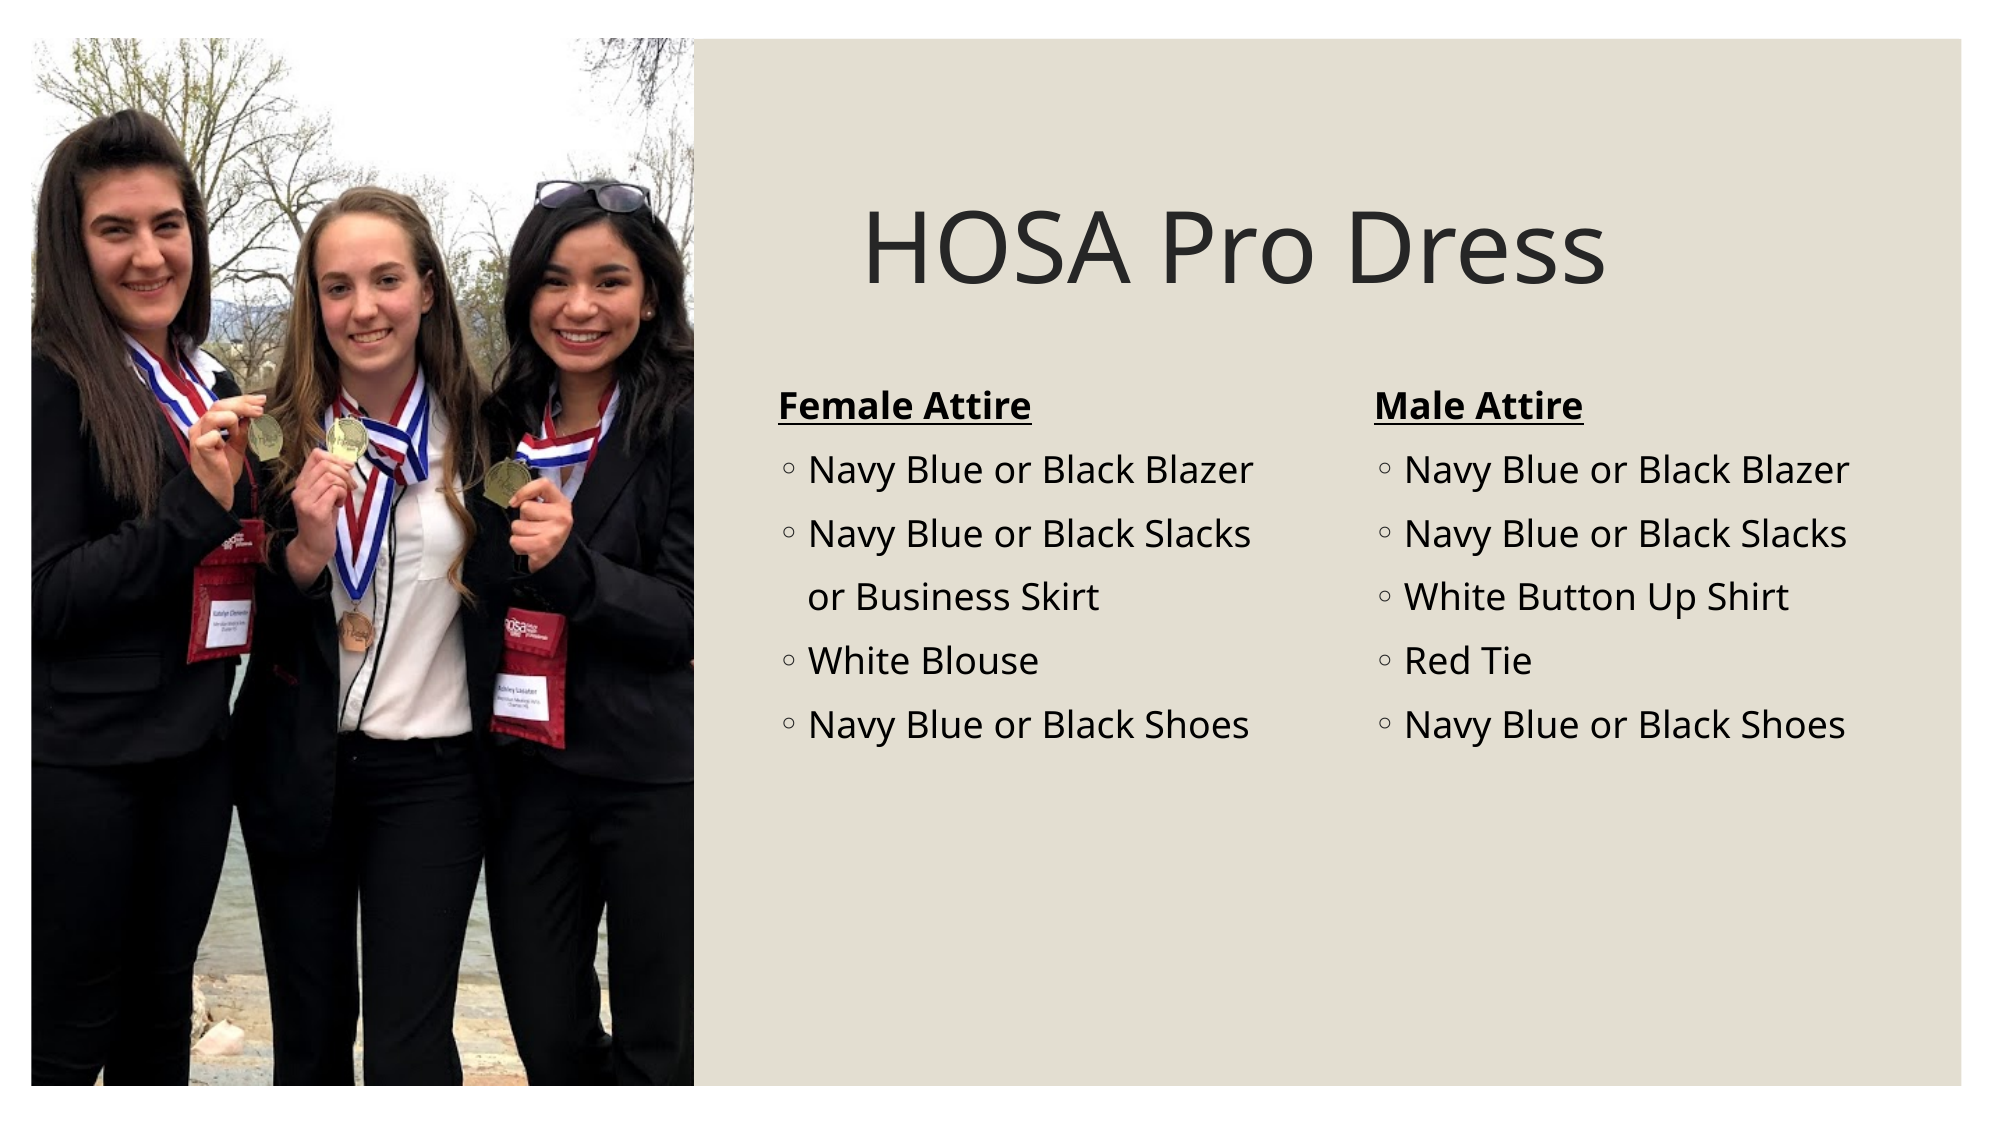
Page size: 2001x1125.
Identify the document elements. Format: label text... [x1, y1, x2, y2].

title HOSA Pro Dress [845, 107, 1877, 374]
text_box Male Attire Navy Blue or Black Blazer Navy Blue or Black Slacks White Button Up Shirt Red Tie Navy Blue or Black Shoes [1358, 374, 2000, 1020]
picture [31, 38, 694, 1086]
list Female Attire Navy Blue or Black Blazer Navy Blue or Black Slacks or Business Skirt White Blouse Navy Blue or Black Shoes [762, 374, 1358, 974]
text_box [703, 38, 1960, 1087]
